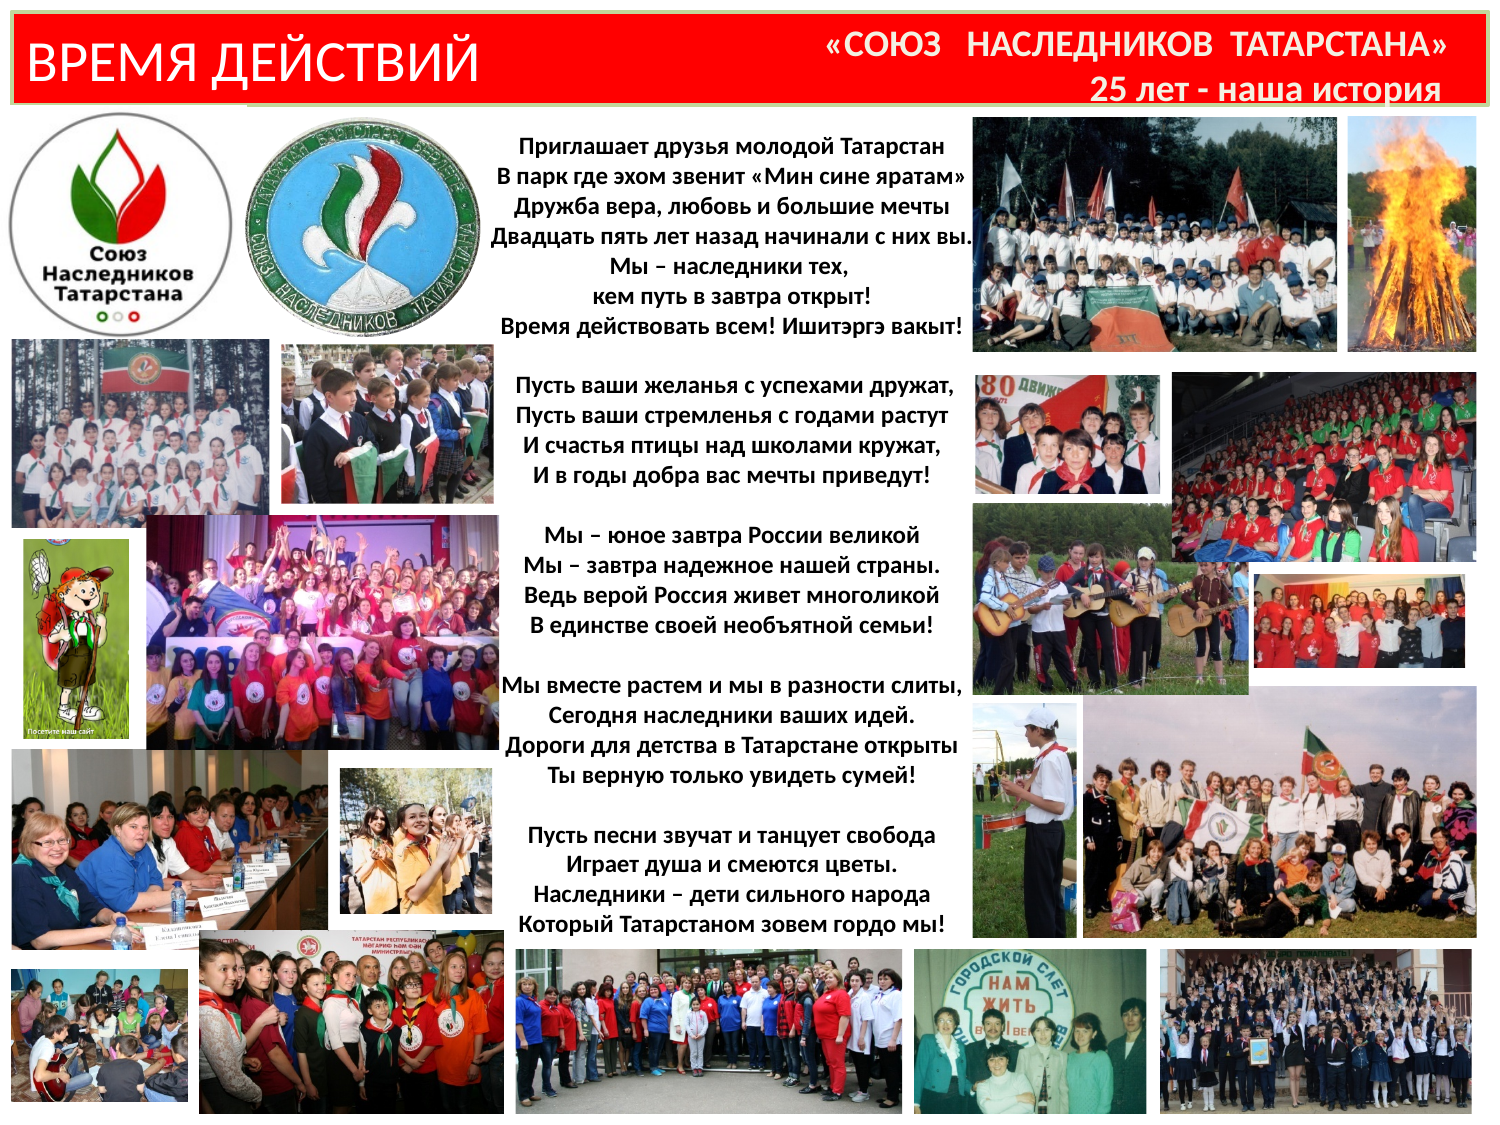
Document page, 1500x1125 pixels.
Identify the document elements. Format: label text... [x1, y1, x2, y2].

picture [1253, 573, 1466, 669]
picture [972, 702, 1077, 938]
picture [280, 344, 494, 505]
picture [975, 374, 1161, 494]
picture [0, 105, 505, 1114]
picture [515, 948, 903, 1114]
picture [972, 371, 1477, 938]
picture [23, 538, 130, 739]
picture [1347, 115, 1477, 352]
picture [1159, 948, 1472, 1114]
picture [339, 767, 493, 915]
text_box Приглашает друзья молодой Татарстан В парк где эхом звенит «Мин сине яратам» Дружба вера, любовь и большие мечты Двадцать пять лет назад начинали с них вы. Мы – наследники тех, кем путь в завтра открыт! Время действовать всем! Ишитэргэ вакыт! Пусть ваши желанья с успехами дружат, Пусть ваши стремленья с годами растут И счастья птицы над школами кружат, И в годы добра вас мечты приведут! Мы – юное завтра России великой Мы – завтра надежное нашей страны. Ведь верой Россия живет многоликой В единстве своей необъятной семьи! Мы вместе растем и мы в разности слиты, Сегодня наследники ваших идей. Дороги для детства в Татарстане открыты Ты верную только увидеть сумей! Пусть песни звучат и танцует свобода Играет душа и смеются цветы. Наследники – дети сильного народа Который Татарстаном зовем гордо мы! [445, 126, 1020, 946]
picture [913, 948, 1147, 1114]
picture [972, 116, 1338, 352]
picture [11, 969, 188, 1102]
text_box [11, 11, 1489, 118]
